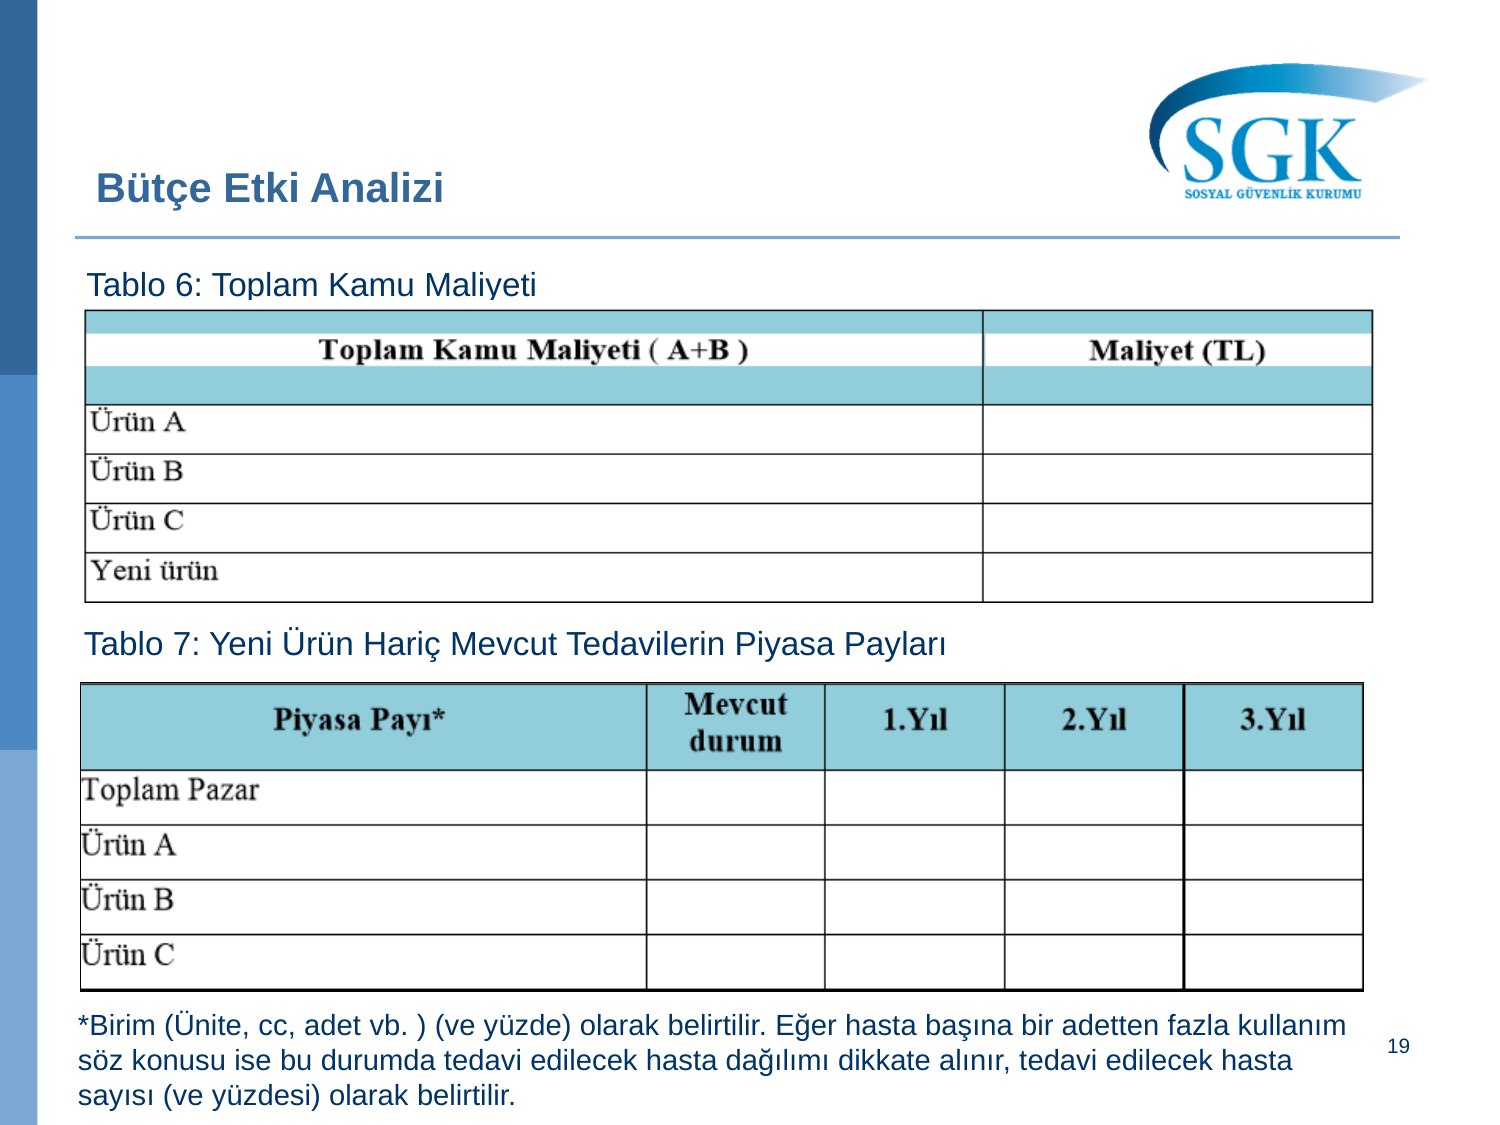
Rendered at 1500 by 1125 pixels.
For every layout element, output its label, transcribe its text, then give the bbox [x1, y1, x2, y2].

slide_number 19 [1364, 1024, 1426, 1101]
picture [80, 682, 1364, 993]
text_box Tablo 6: Toplam Kamu Maliyeti [71, 255, 553, 310]
text_box Tablo 7: Yeni Ürün Hariç Mevcut Tedavilerin Piyasa Payları [69, 614, 1322, 670]
text_box *Birim (Ünite, cc, adet vb. ) (ve yüzde) olarak belirtilir. Eğer hasta başına bir adetten fazla kullanım söz konusu ise bu durumda tedavi edilecek hasta dağılımı dikkate alınır, tedavi edilecek hasta sayısı (ve yüzdesi) olarak belirtilir. [63, 998, 1364, 1119]
picture [1116, 42, 1436, 241]
title Bütçe Etki Analizi [80, 43, 1122, 218]
picture [80, 299, 1375, 603]
